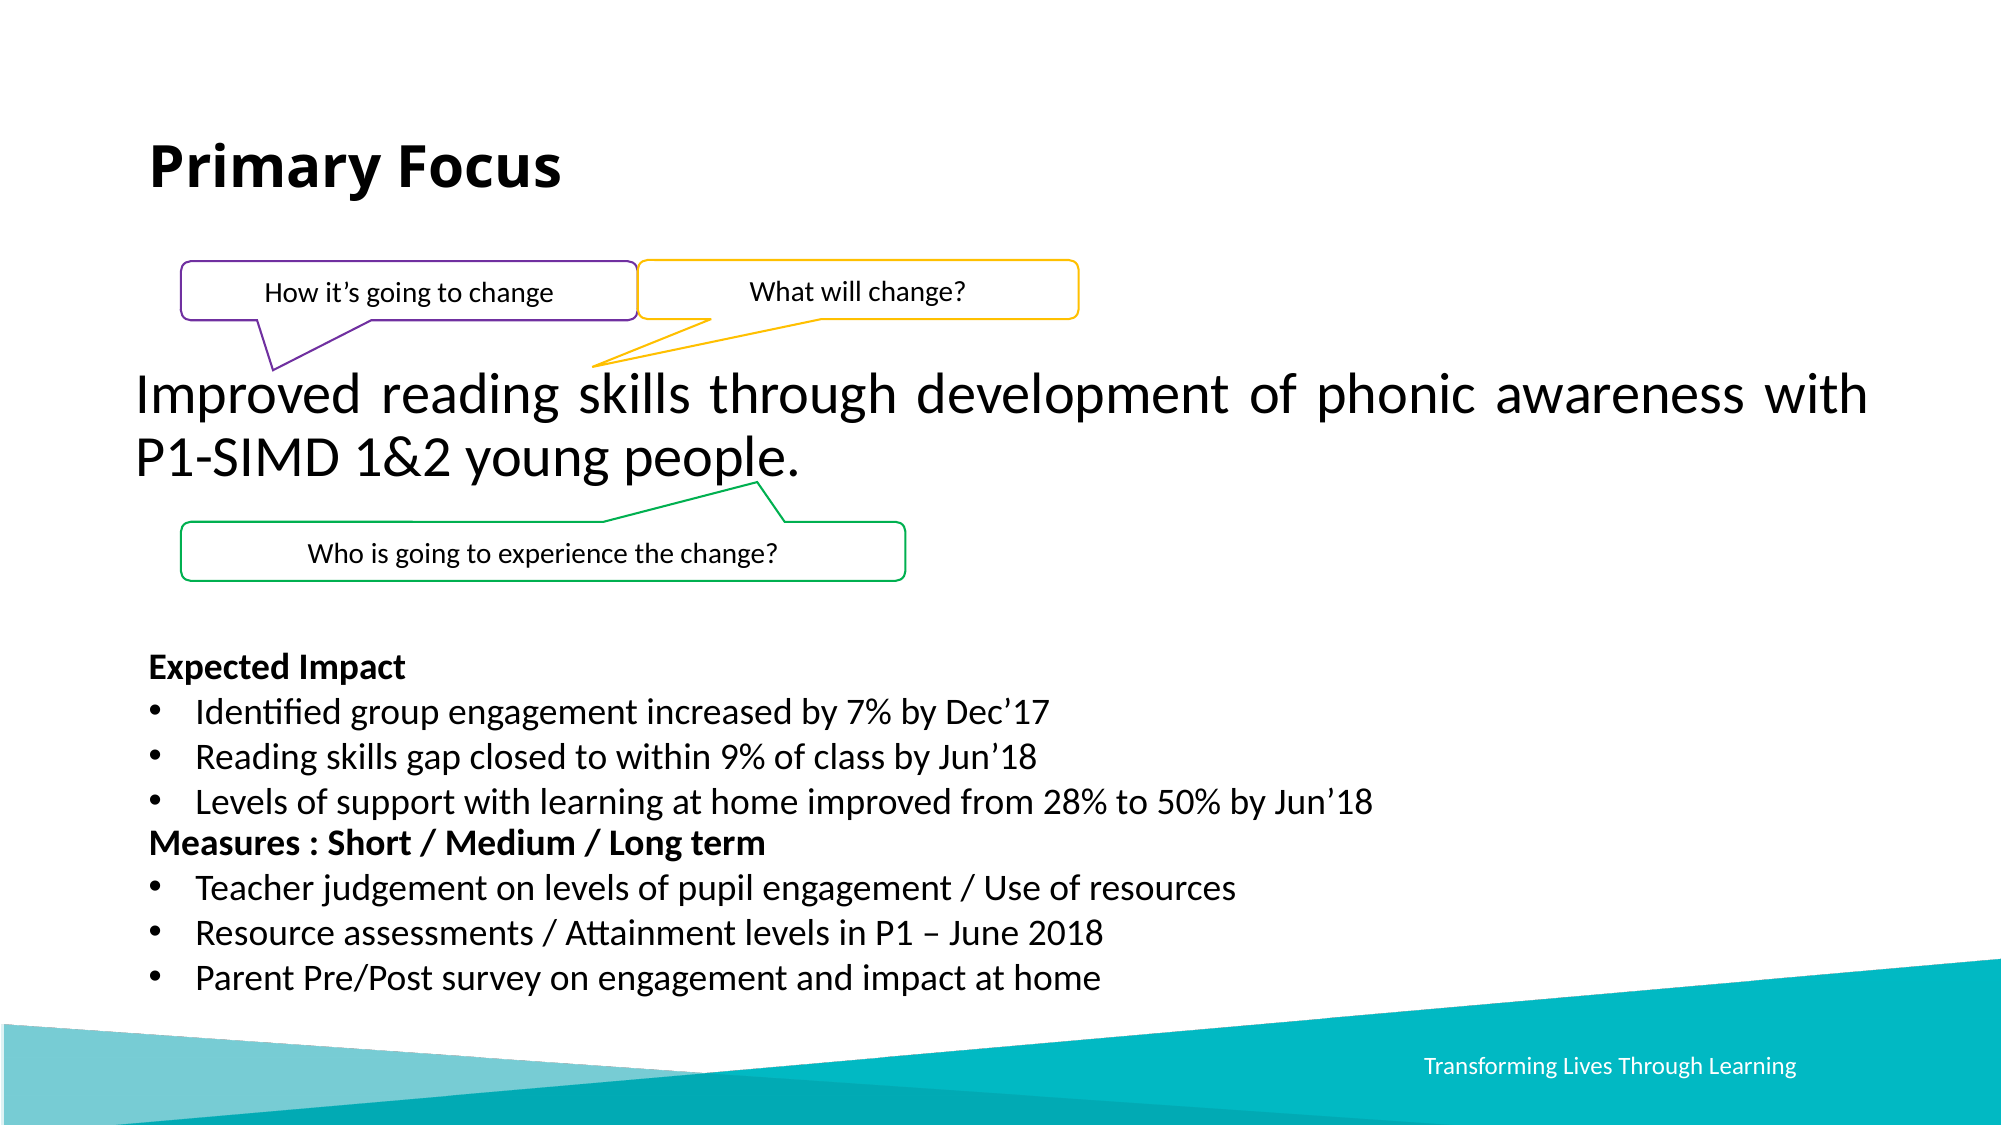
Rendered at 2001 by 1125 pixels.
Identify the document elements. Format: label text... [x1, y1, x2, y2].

text_box Who is going to experience the change? [179, 480, 907, 582]
text_box Measures : Short / Medium / Long term Teacher judgement on levels of pupil engagement / Use of resources Resource assessments / Attainment levels in P1 – June 2018 Parent Pre/Post survey on engagement and impact at home [133, 830, 1331, 956]
text_box Expected Impact Identified group engagement increased by 7% by Dec’17 Reading skills gap closed to within 9% of class by Jun’18 Levels of support with learning at home improved from 28% to 50% by Jun’18 [133, 634, 1478, 830]
text_box How it’s going to change [179, 260, 638, 372]
list Improved reading skills through development of phonic awareness with P1-SIMD 1&2 young people. [120, 265, 1885, 956]
text_box What will change? [591, 258, 1080, 368]
picture [0, 956, 2000, 1125]
title Primary Focus [133, 59, 1859, 265]
